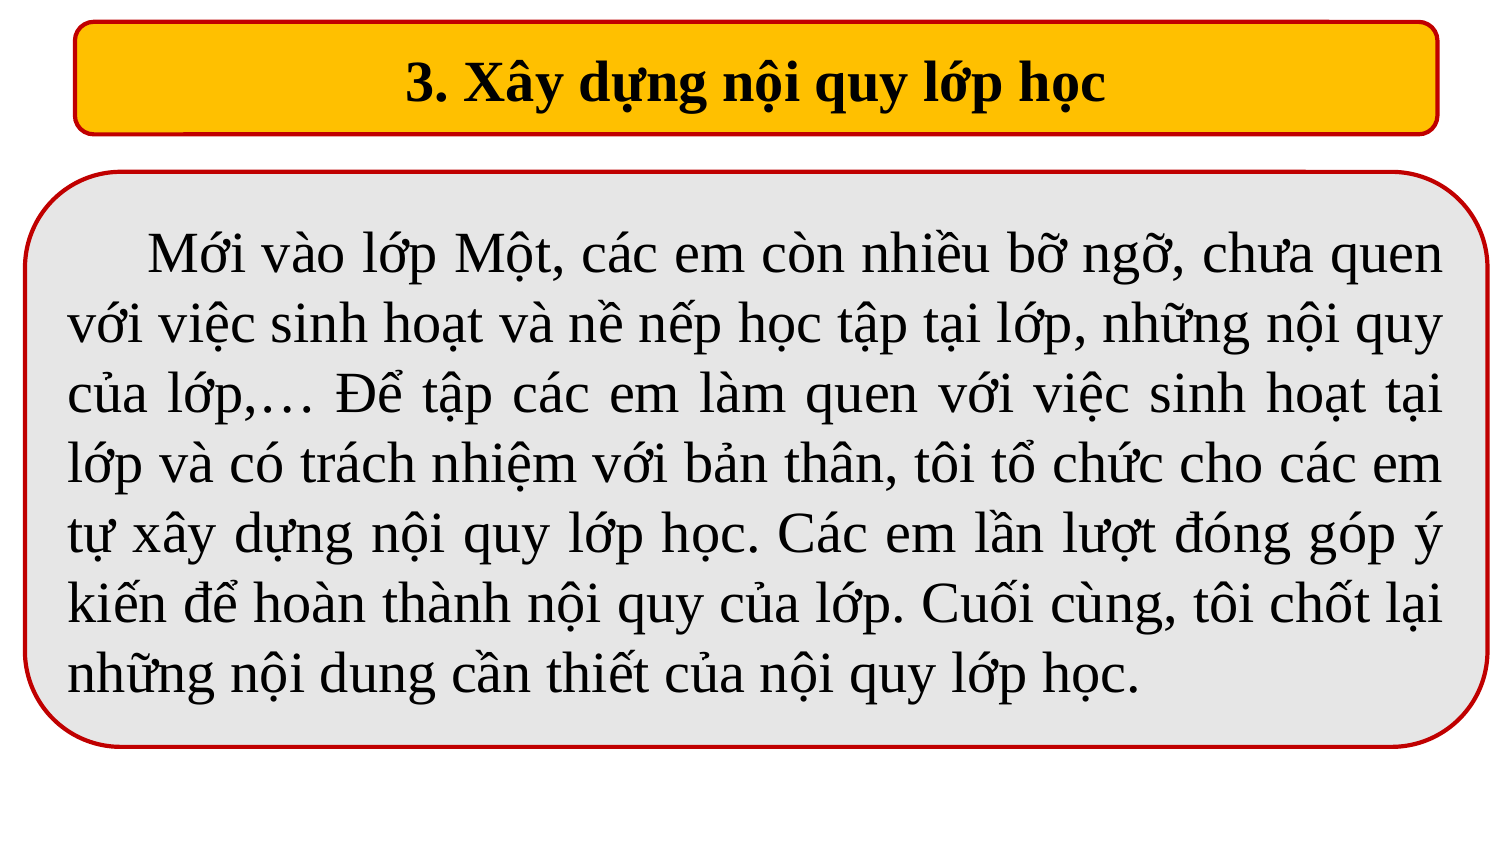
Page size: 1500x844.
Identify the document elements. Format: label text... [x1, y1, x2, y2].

text_box 3. Xây dựng nội quy lớp học [72, 19, 1440, 137]
text_box Mới vào lớp Một, các em còn nhiều bỡ ngỡ, chưa quen với việc sinh hoạt và nề nếp học tập tại lớp, những nội quy của lớp,… Để tập các em làm quen với việc sinh hoạt tại lớp và có trách nhiệm với bản thân, tôi tổ chức cho các em tự xây dựng nội quy lớp học. Các em lần lượt đóng góp ý kiến để hoàn thành nội quy của lớp. Cuối cùng, tôi chốt lại những nội dung cần thiết của nội quy lớp học. [22, 169, 1490, 749]
